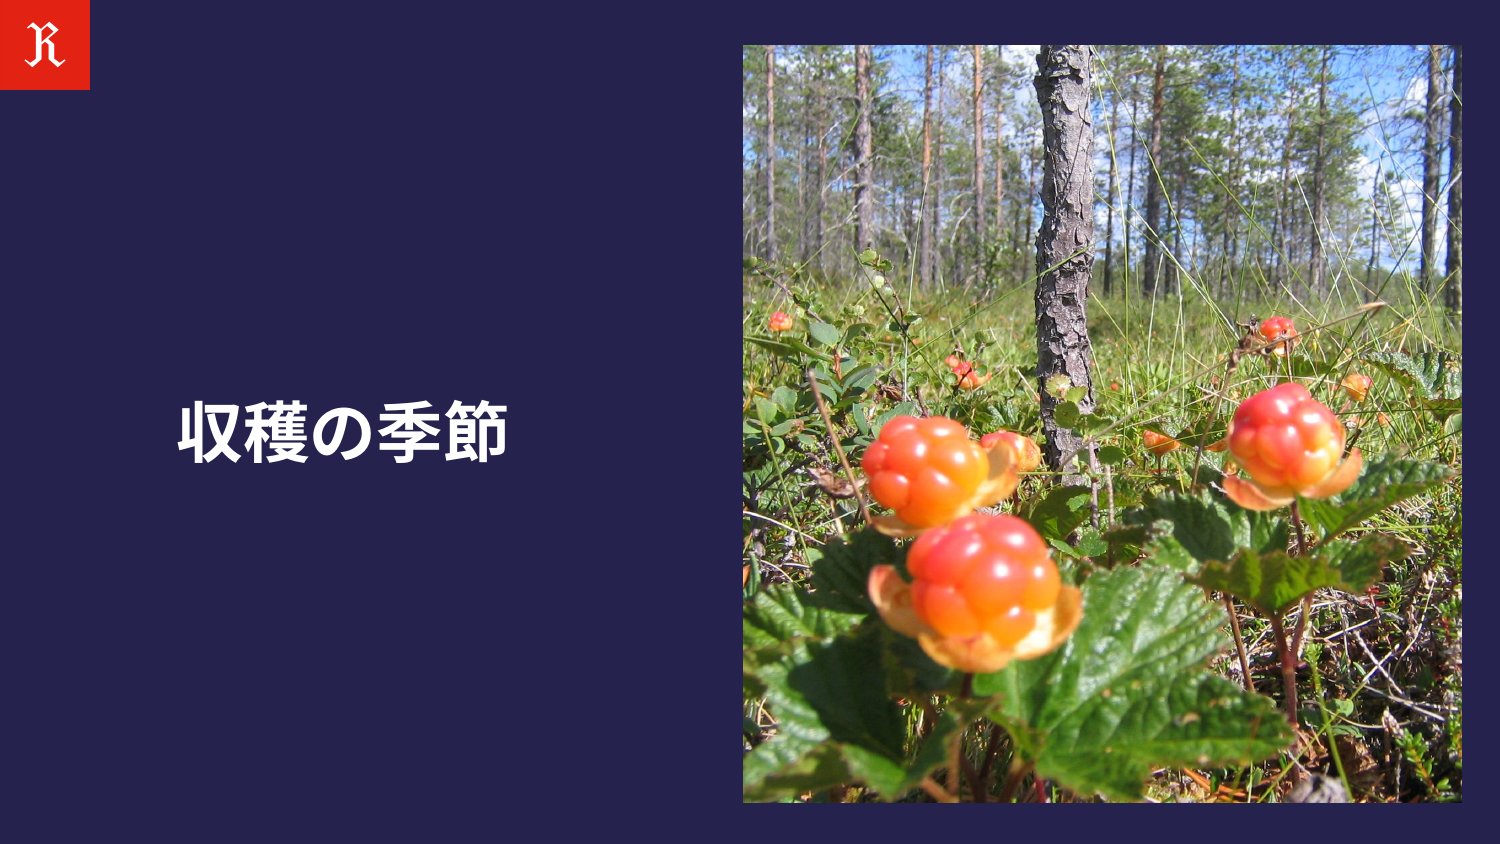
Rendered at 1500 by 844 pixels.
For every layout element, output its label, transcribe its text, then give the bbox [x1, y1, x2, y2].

title 収穫の季節 [36, 242, 651, 486]
picture [0, 0, 90, 90]
picture [742, 45, 1462, 803]
